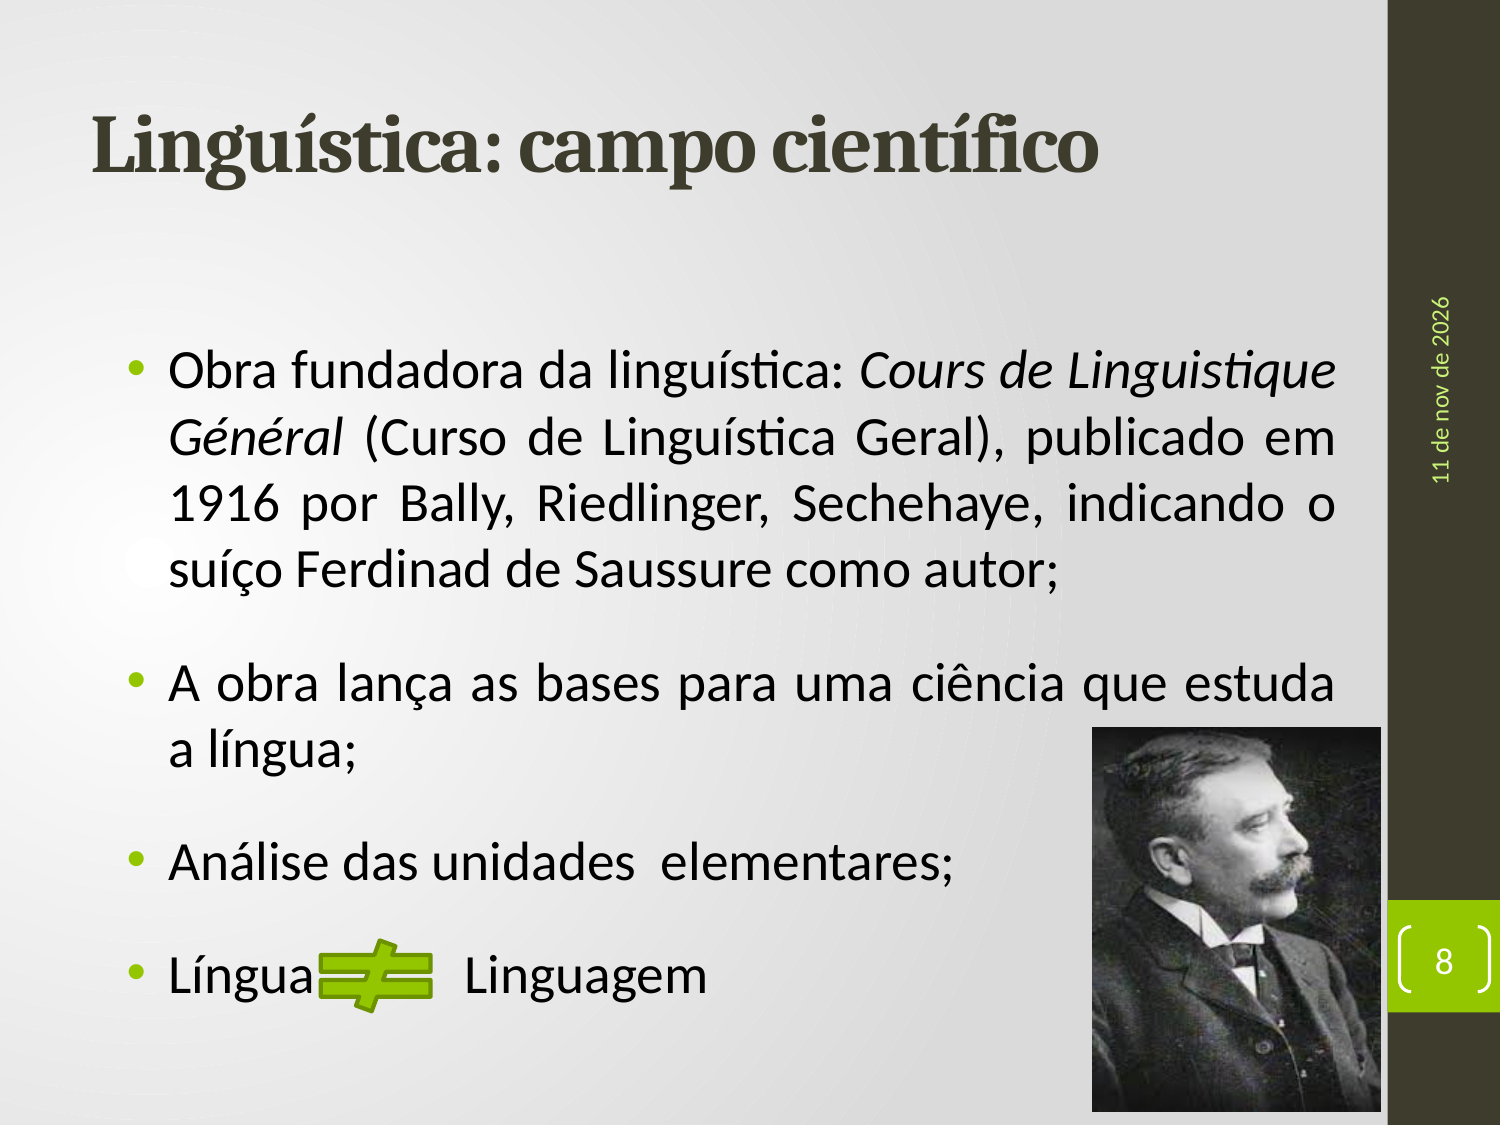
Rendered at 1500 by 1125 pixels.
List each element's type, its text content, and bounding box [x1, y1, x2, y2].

picture [1091, 727, 1381, 1113]
text_box [318, 938, 433, 1014]
title Linguística: campo científico [75, 45, 1325, 233]
slide_number ago-17 [1408, 100, 1469, 501]
slide_number 8 [1397, 925, 1492, 994]
list Obra fundadora da linguística: Cours de Linguistique Général (Curso de Linguística Geral), publicado em 1916 por Bally, Riedlinger, Sechehaye, indicando o suíço Ferdinad de Saussure como autor; A obra lança as bases para uma ciência que estuda a língua; Análise das unidades elementares; Língua Linguagem [95, 326, 1353, 1035]
